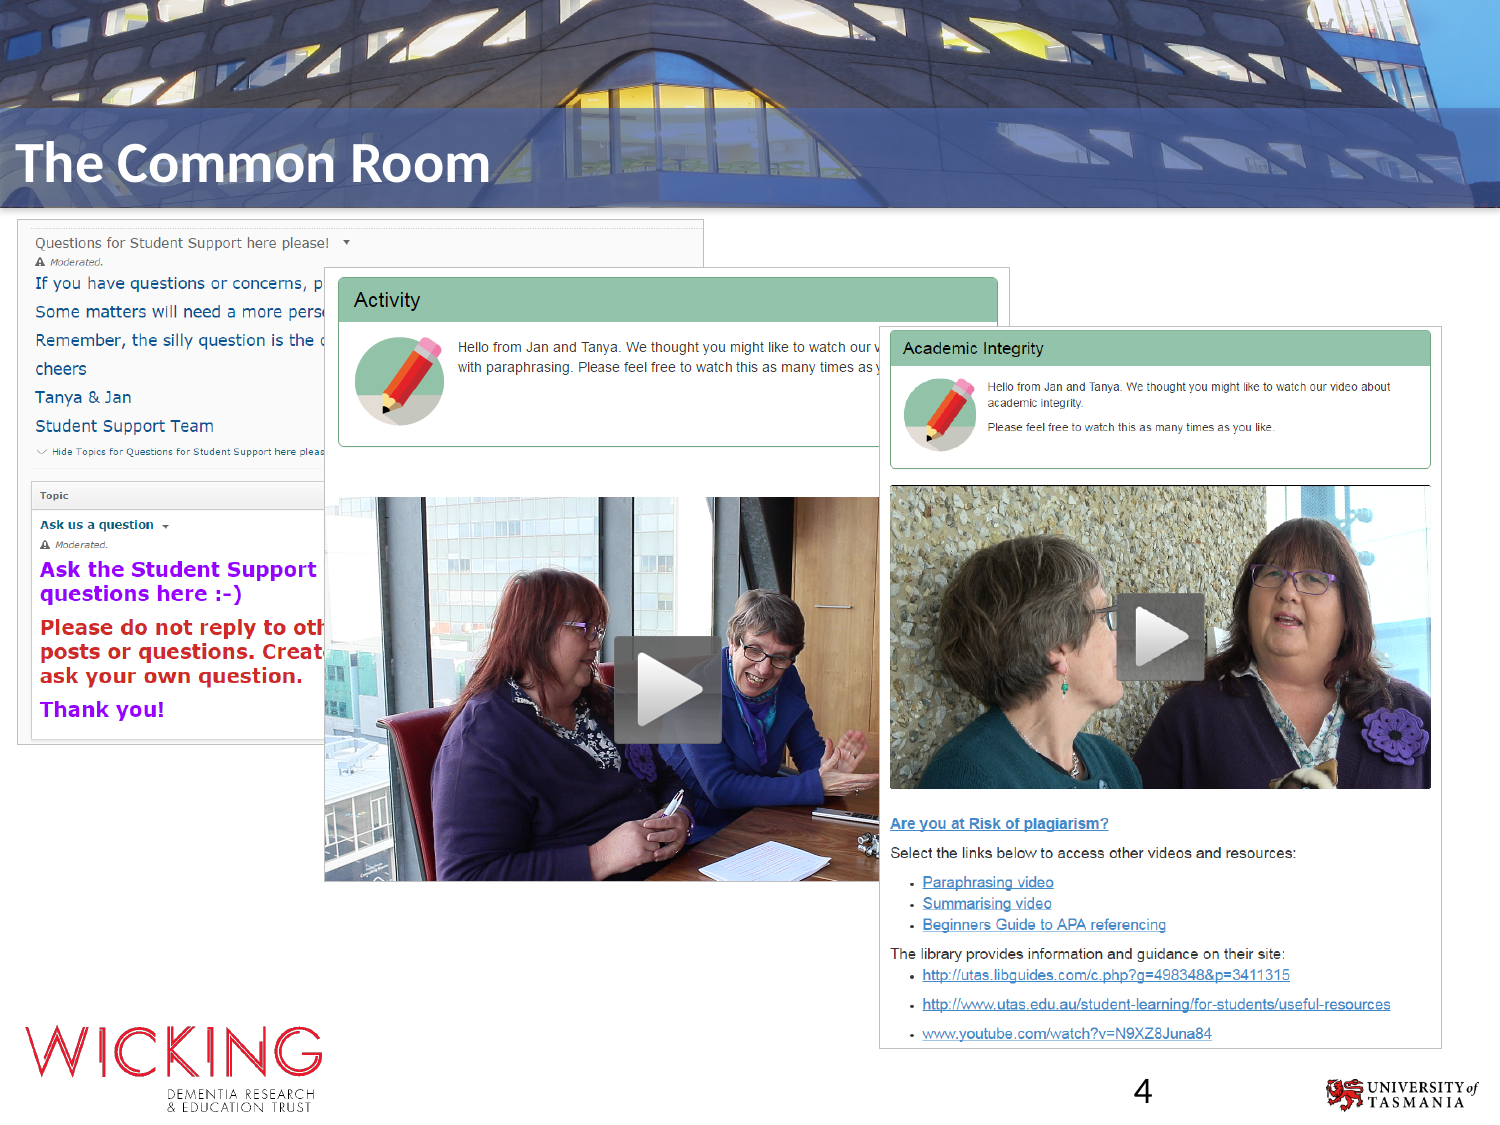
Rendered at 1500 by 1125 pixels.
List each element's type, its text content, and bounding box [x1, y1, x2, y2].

picture [17, 219, 1442, 1049]
slide_number 4 [1119, 1059, 1469, 1119]
picture [0, 0, 1500, 108]
picture [25, 1024, 322, 1112]
picture [1469, 1079, 1479, 1112]
title The Common Room [0, 108, 1500, 210]
